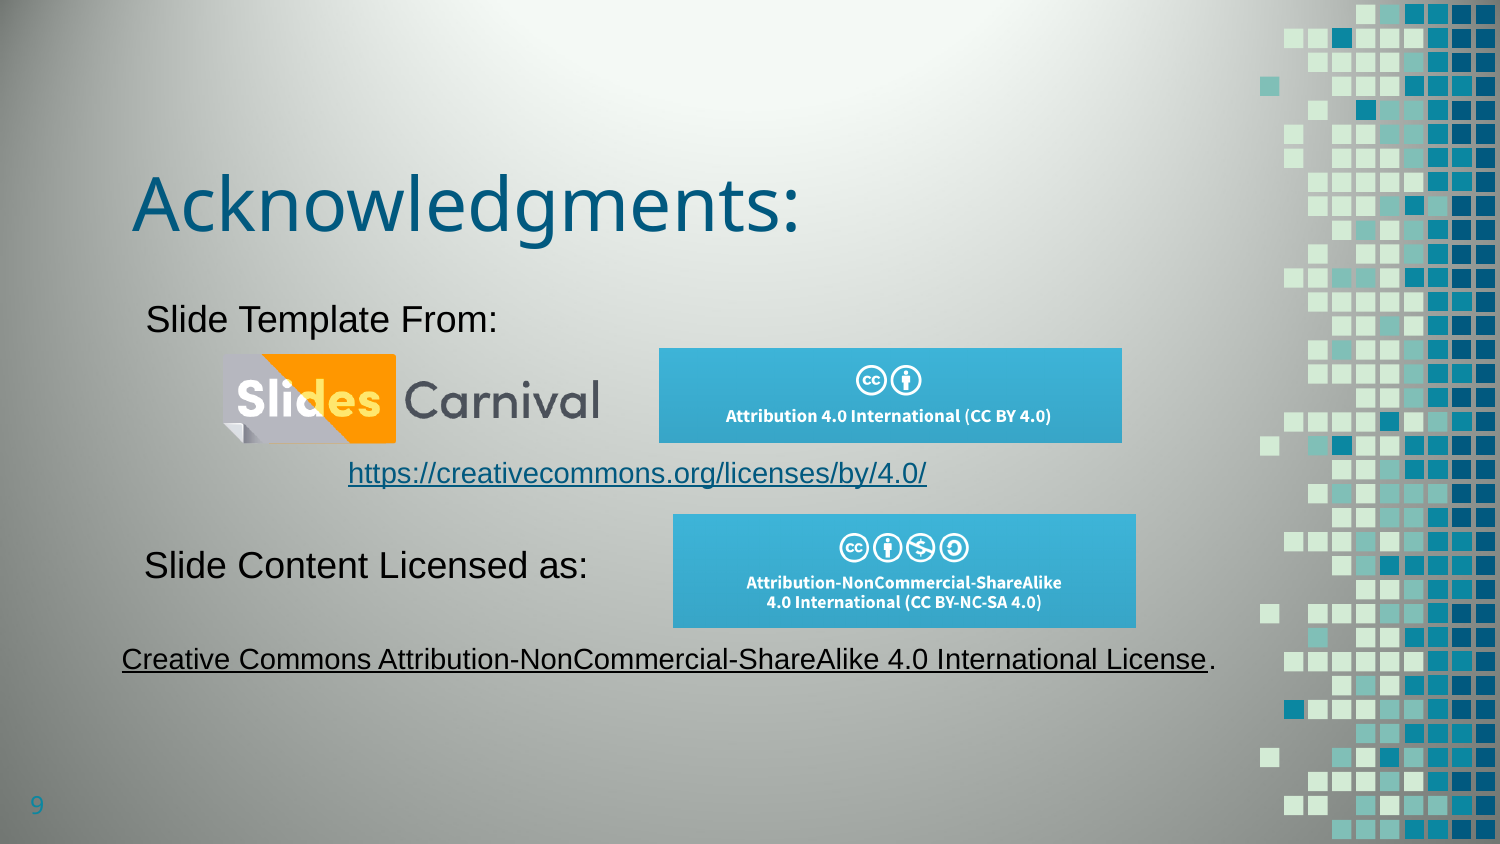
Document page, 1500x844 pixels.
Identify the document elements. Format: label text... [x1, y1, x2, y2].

text_box Creative Commons Attribution-NonCommercial-ShareAlike 4.0 International License. [106, 633, 1240, 683]
text_box Slide Template From: [130, 287, 514, 348]
slide_number 9 [15, 774, 105, 839]
text_box https://creativecommons.org/licenses/by/4.0/ [333, 446, 943, 497]
title Acknowledgments: [117, 121, 1227, 262]
picture [0, 0, 1500, 844]
text_box Slide Content Licensed as: [129, 533, 604, 593]
